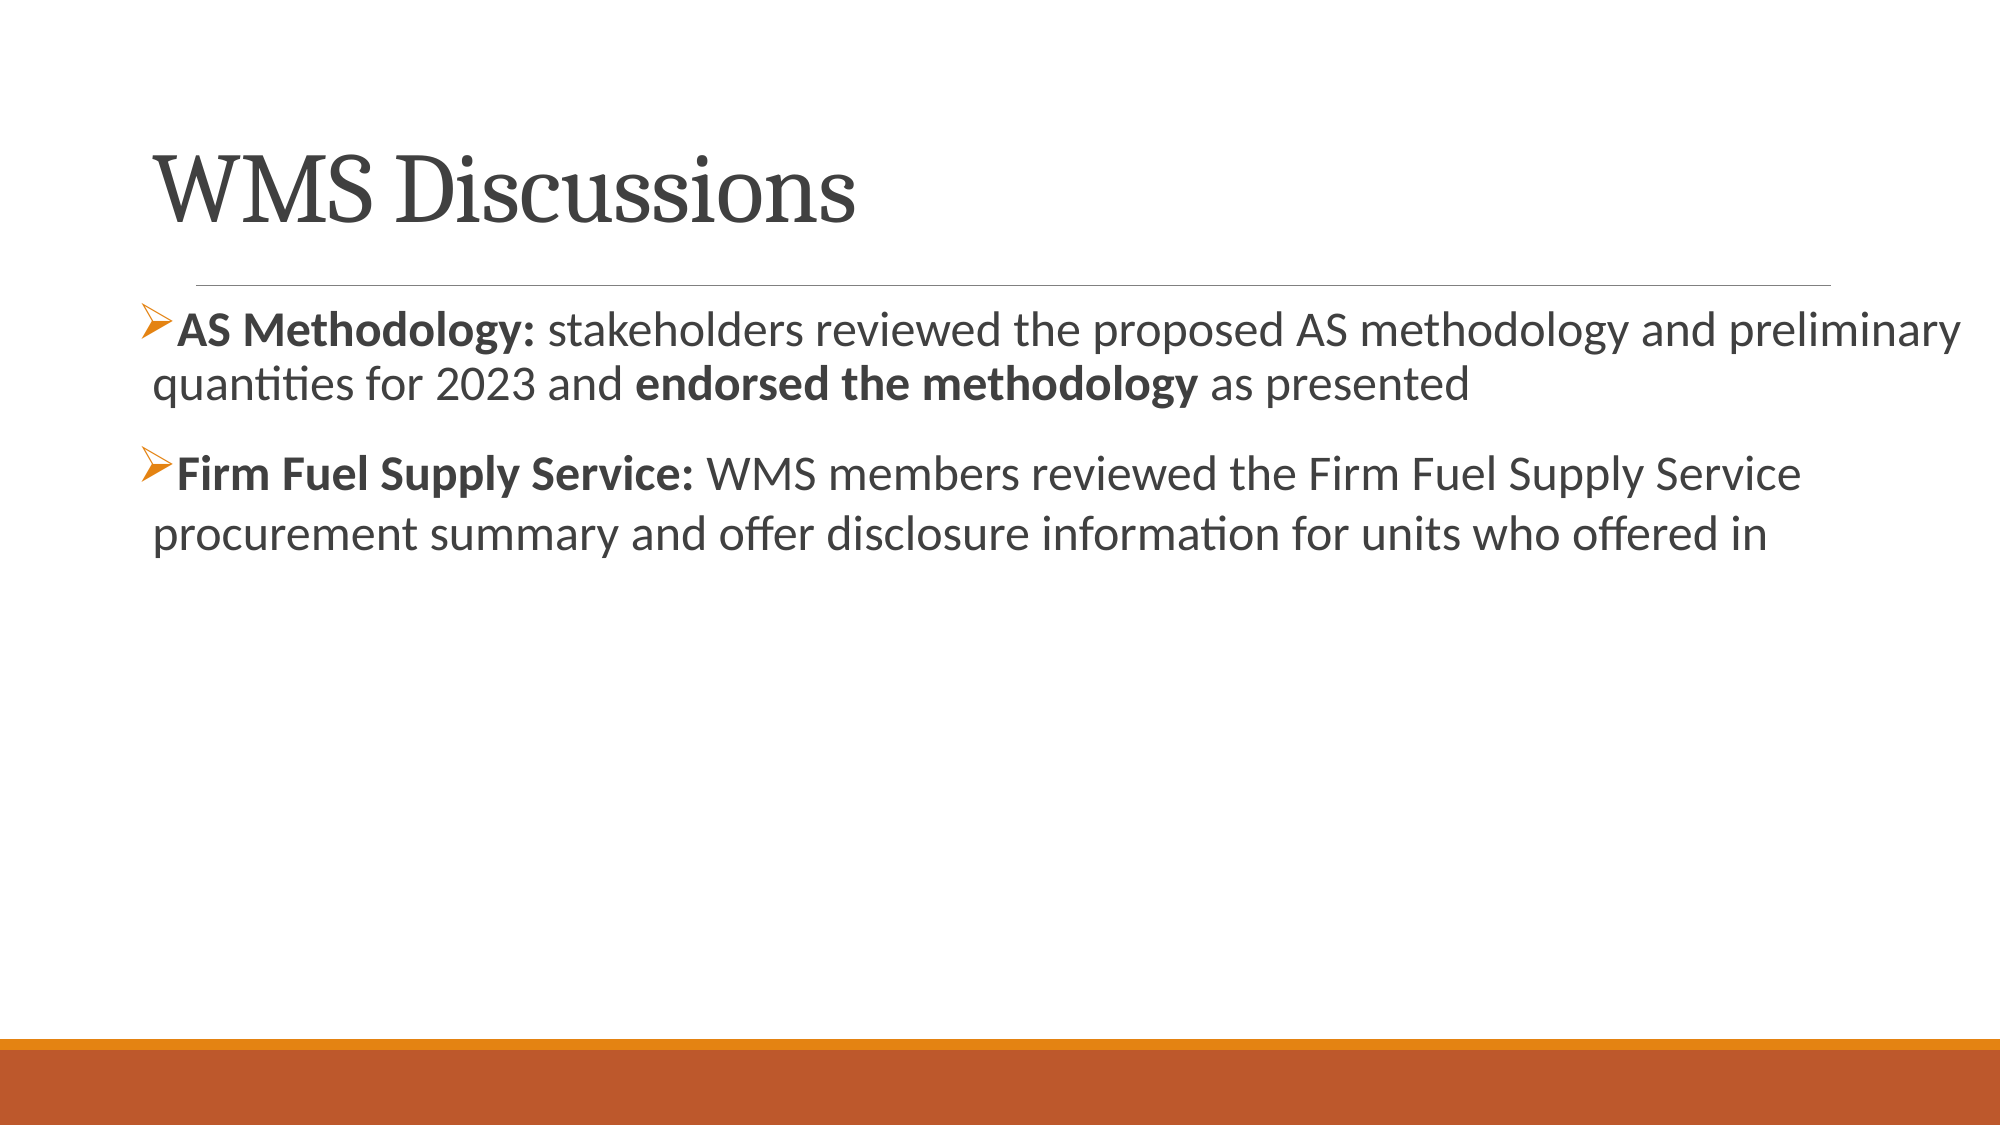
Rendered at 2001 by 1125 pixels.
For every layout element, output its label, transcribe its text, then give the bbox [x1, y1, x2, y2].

title WMS Discussions [137, 41, 1863, 251]
list AS Methodology: stakeholders reviewed the proposed AS methodology and preliminary quantities for 2023 and endorsed the methodology as presented Firm Fuel Supply Service: WMS members reviewed the Firm Fuel Supply Service procurement summary and offer disclosure information for units who offered in [137, 295, 1984, 1040]
